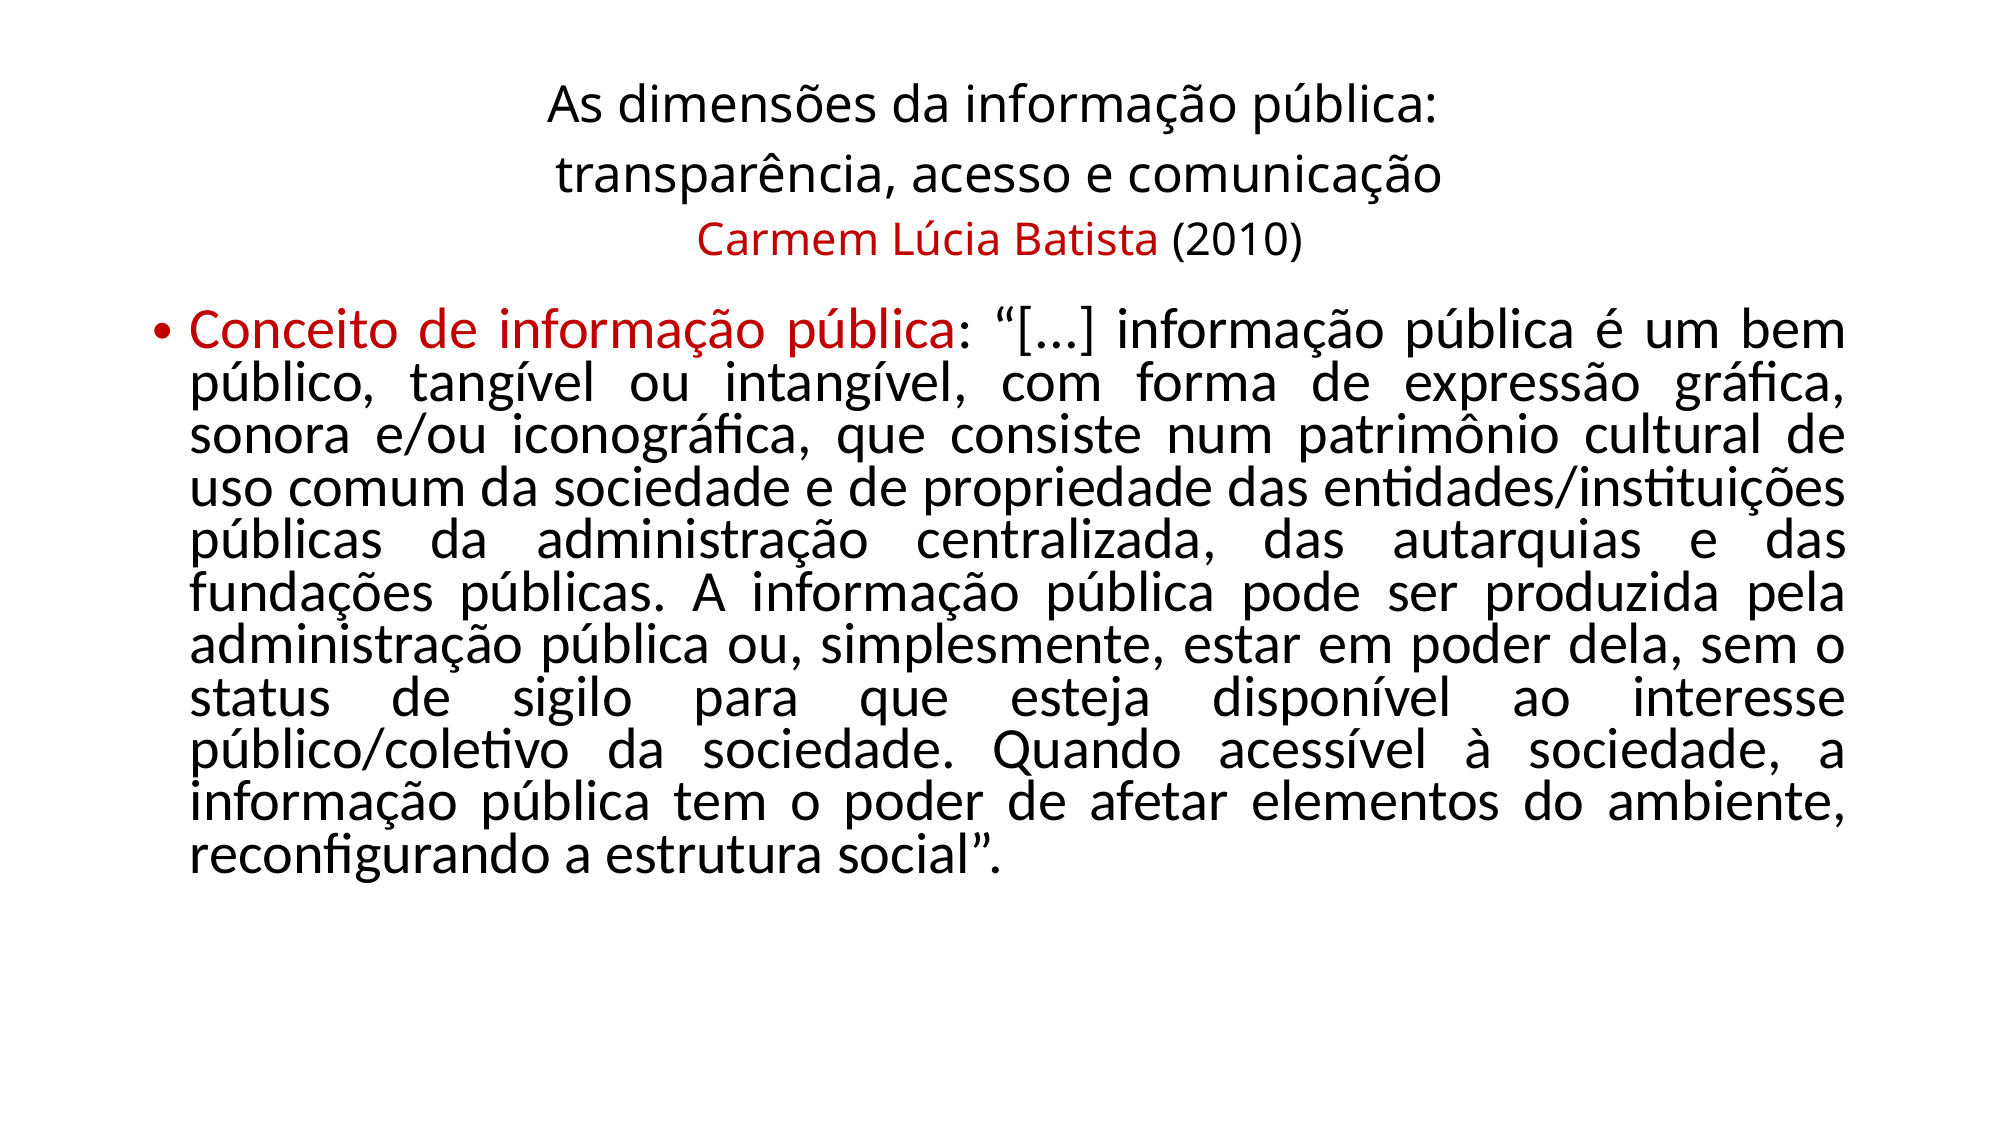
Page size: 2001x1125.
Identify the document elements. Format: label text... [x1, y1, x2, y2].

list Conceito de informação pública: “[...] informação pública é um bem público, tangível ou intangível, com forma de expressão gráfica, sonora e/ou iconográfica, que consiste num patrimônio cultural de uso comum da sociedade e de propriedade das entidades/instituições públicas da administração centralizada, das autarquias e das fundações públicas. A informação pública pode ser produzida pela administração pública ou, simplesmente, estar em poder dela, sem o status de sigilo para que esteja disponível ao interesse público/coletivo da sociedade. Quando acessível à sociedade, a informação pública tem o poder de afetar elementos do ambiente, reconfigurando a estrutura social”. [137, 299, 1863, 1014]
title As dimensões da informação pública: transparência, acesso e comunicação Carmem Lúcia Batista (2010) [137, 59, 1863, 278]
